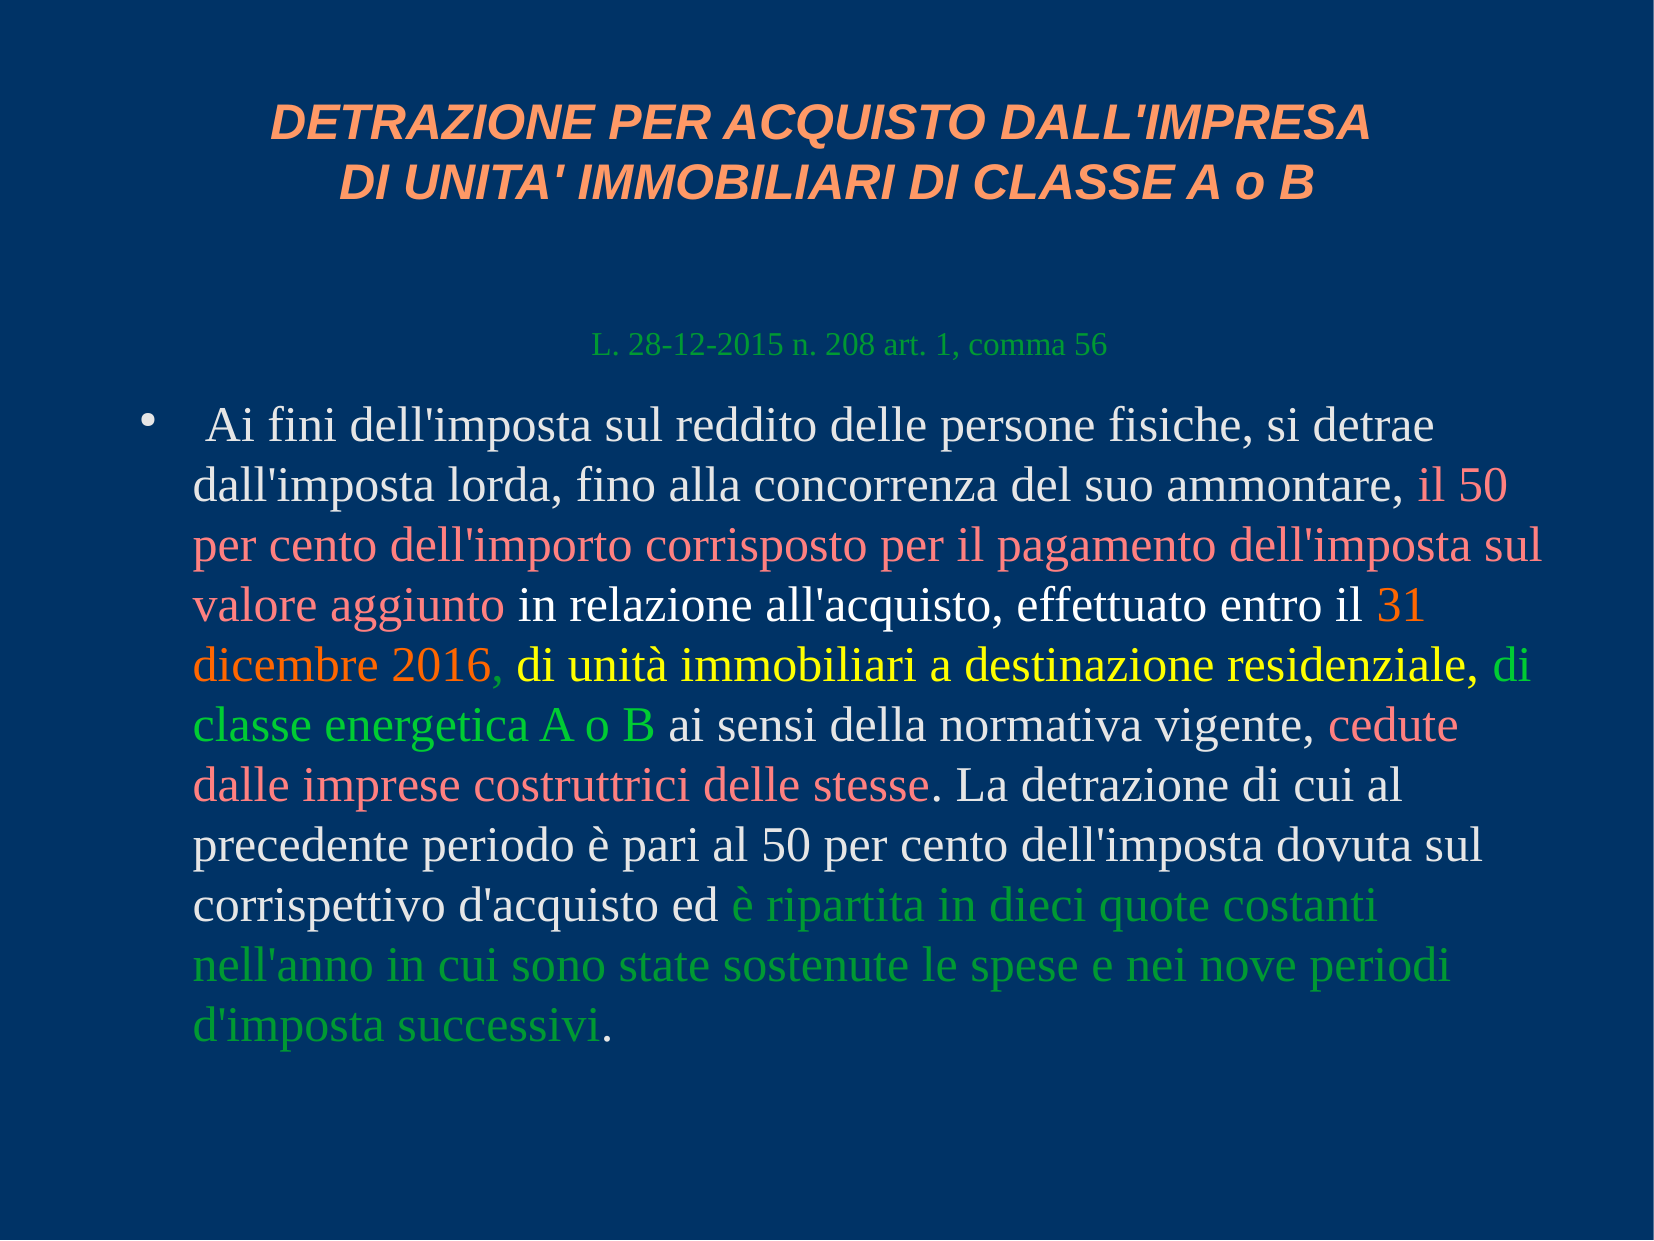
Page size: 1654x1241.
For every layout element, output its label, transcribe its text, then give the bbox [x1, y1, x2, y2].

list L. 28-12-2015 n. 208 art. 1, comma 56 Ai fini dell'imposta sul reddito delle persone fisiche, si detrae dall'imposta lorda, fino alla concorrenza del suo ammontare, il 50 per cento dell'importo corrisposto per il pagamento dell'imposta sul valore aggiunto in relazione all'acquisto, effettuato entro il 31 dicembre 2016, di unità immobiliari a destinazione residenziale, di classe energetica A o B ai sensi della normativa vigente, cedute dalle imprese costruttrici delle stesse. La detrazione di cui al precedente periodo è pari al 50 per cento dell'imposta dovuta sul corrispettivo d'acquisto ed è ripartita in dieci quote costanti nell'anno in cui sono state sostenute le spese e nei nove periodi d'imposta successivi. [121, 322, 1561, 1132]
title DETRAZIONE PER ACQUISTO DALL'IMPRESA DI UNITA' IMMOBILIARI DI CLASSE A o B [121, 46, 1534, 254]
